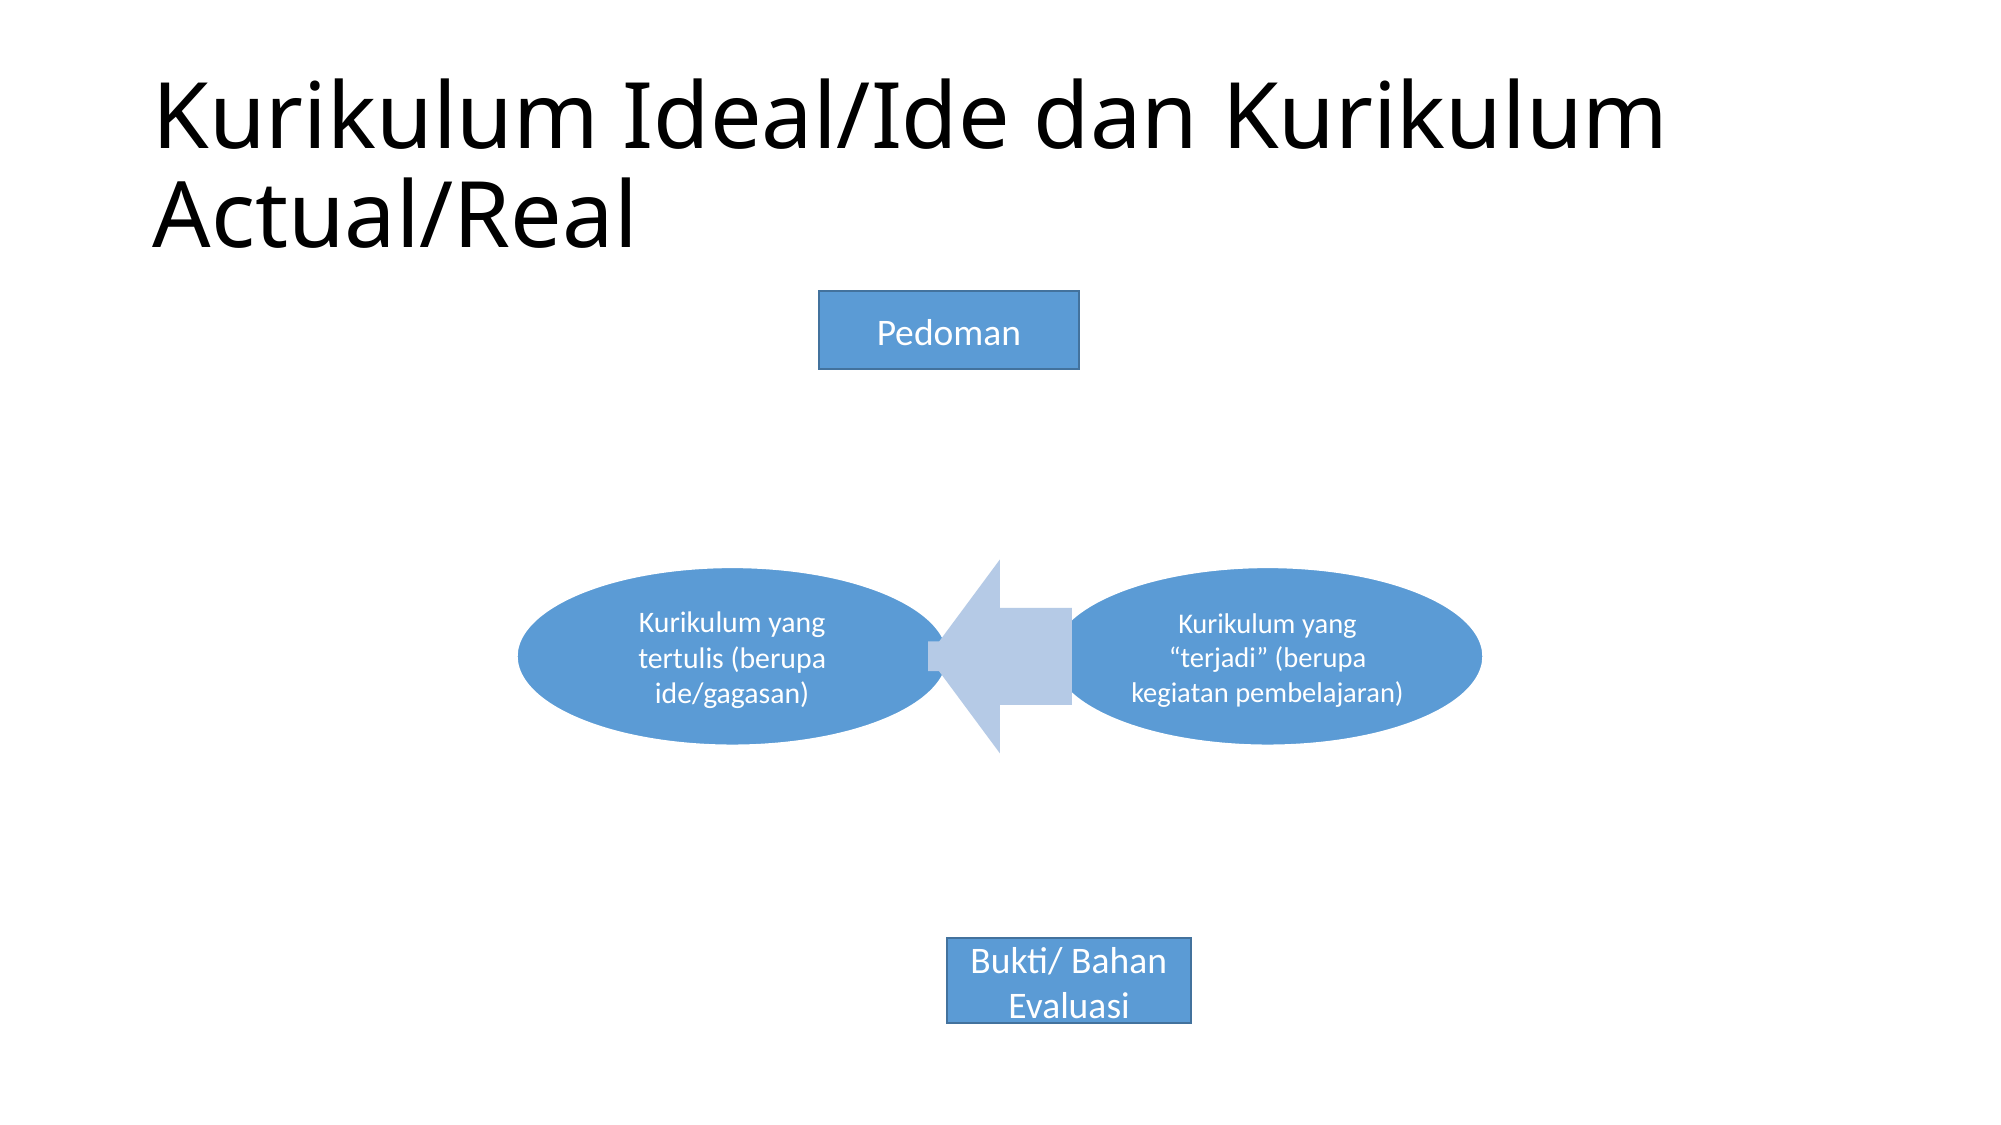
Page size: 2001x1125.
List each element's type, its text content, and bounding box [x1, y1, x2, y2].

text_box Bukti/ Bahan Evaluasi [946, 1014, 1192, 1024]
text_box Pedoman [818, 290, 1080, 299]
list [137, 299, 1863, 1014]
title Kurikulum Ideal/Ide dan Kurikulum Actual/Real [137, 59, 1863, 278]
